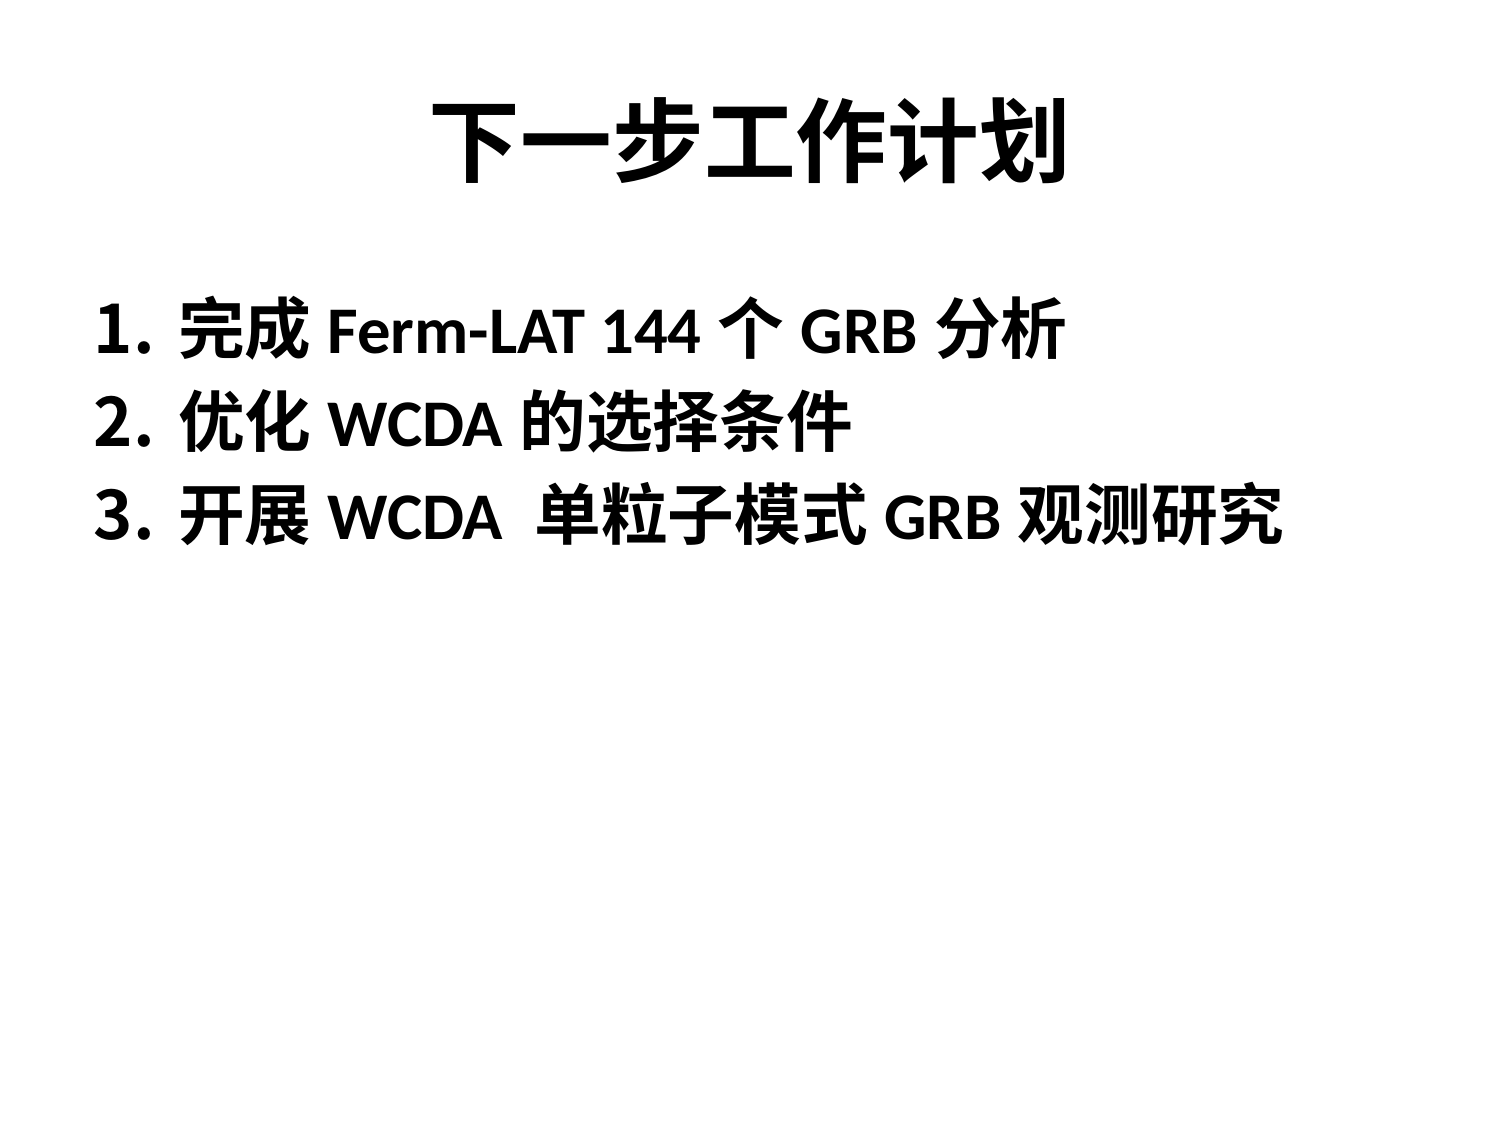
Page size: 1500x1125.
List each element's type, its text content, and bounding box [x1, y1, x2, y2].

list 完成Ferm-LAT 144个GRB分析 优化WCDA的选择条件 开展WCDA 单粒子模式GRB观测研究 [78, 278, 1429, 757]
title 下一步工作计划 [75, 45, 1425, 233]
